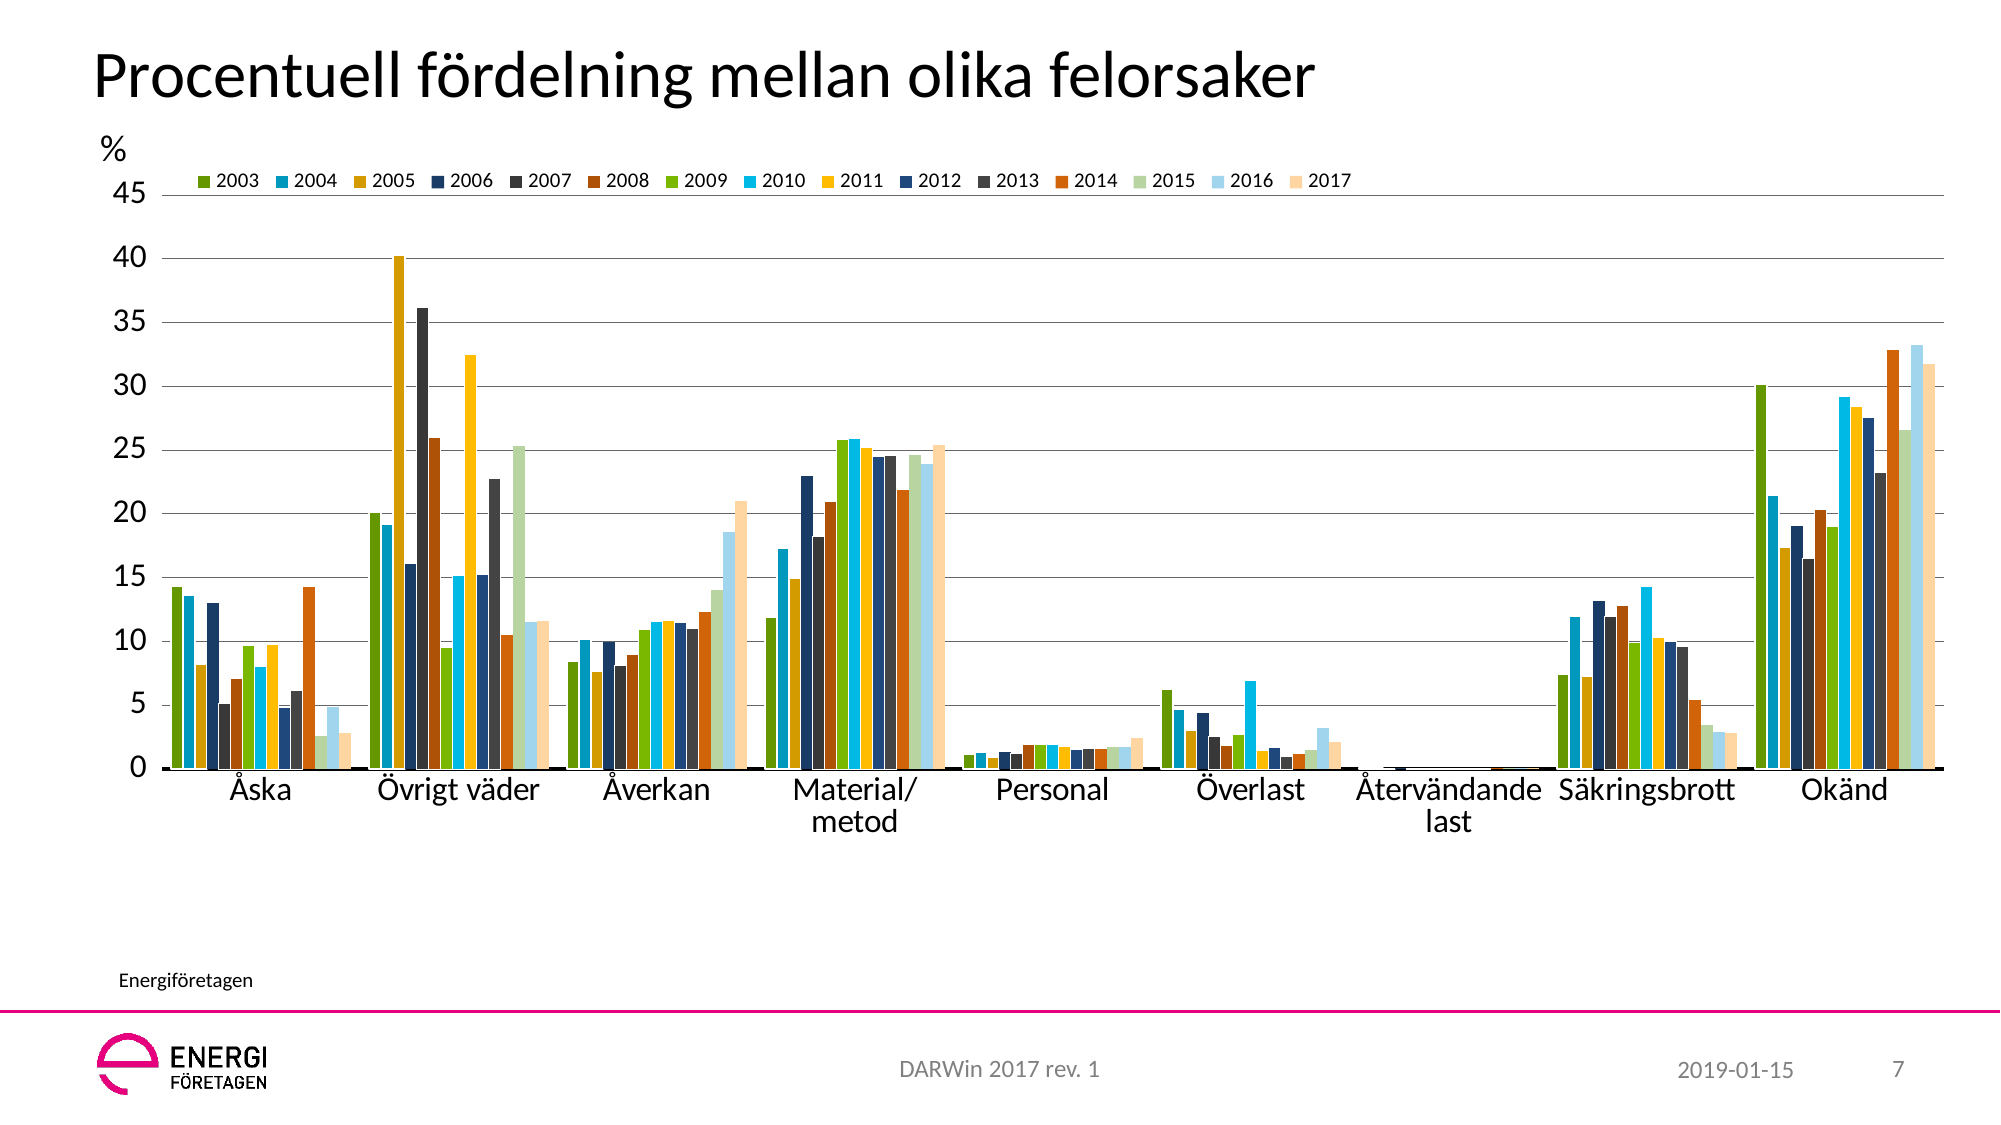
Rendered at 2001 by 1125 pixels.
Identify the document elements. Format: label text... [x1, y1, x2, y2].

chart [50, 145, 1977, 1095]
text_box % [85, 122, 142, 143]
title Procentuell fördelning mellan olika felorsaker [78, 30, 1879, 119]
